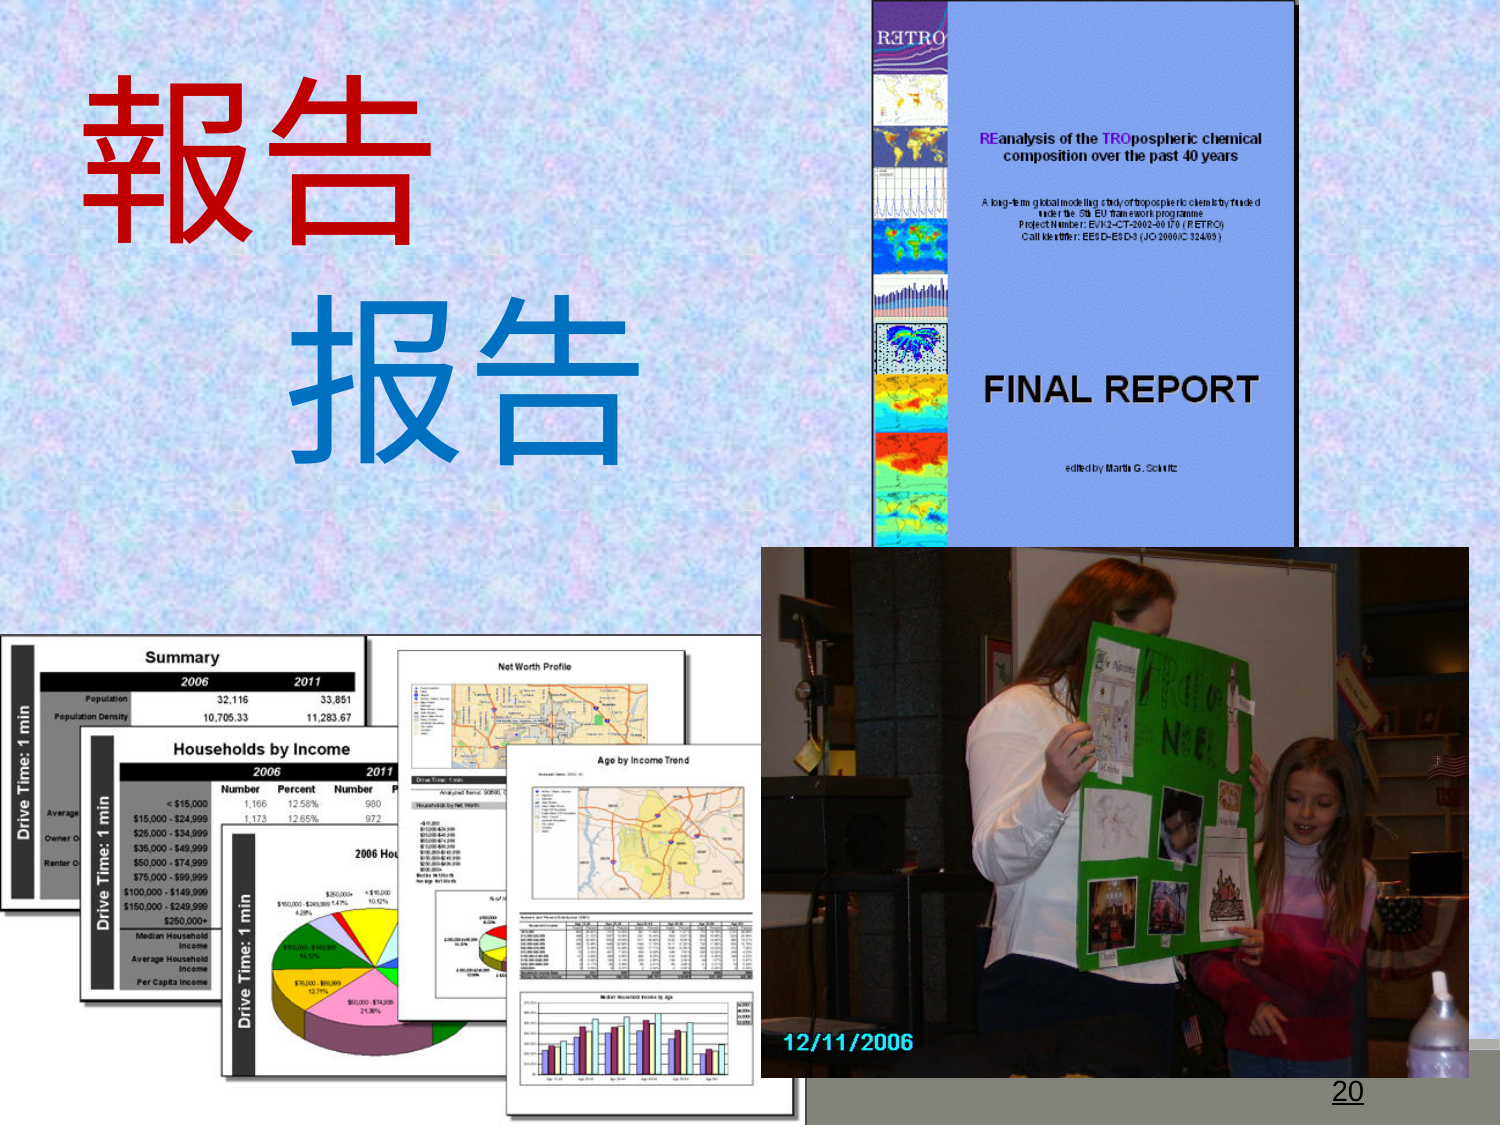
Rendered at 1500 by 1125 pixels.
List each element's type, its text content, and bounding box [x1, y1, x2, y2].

picture [0, 0, 1500, 1125]
text_box 報告 报告 [60, 38, 665, 494]
slide_number 20 [1217, 1087, 1380, 1120]
